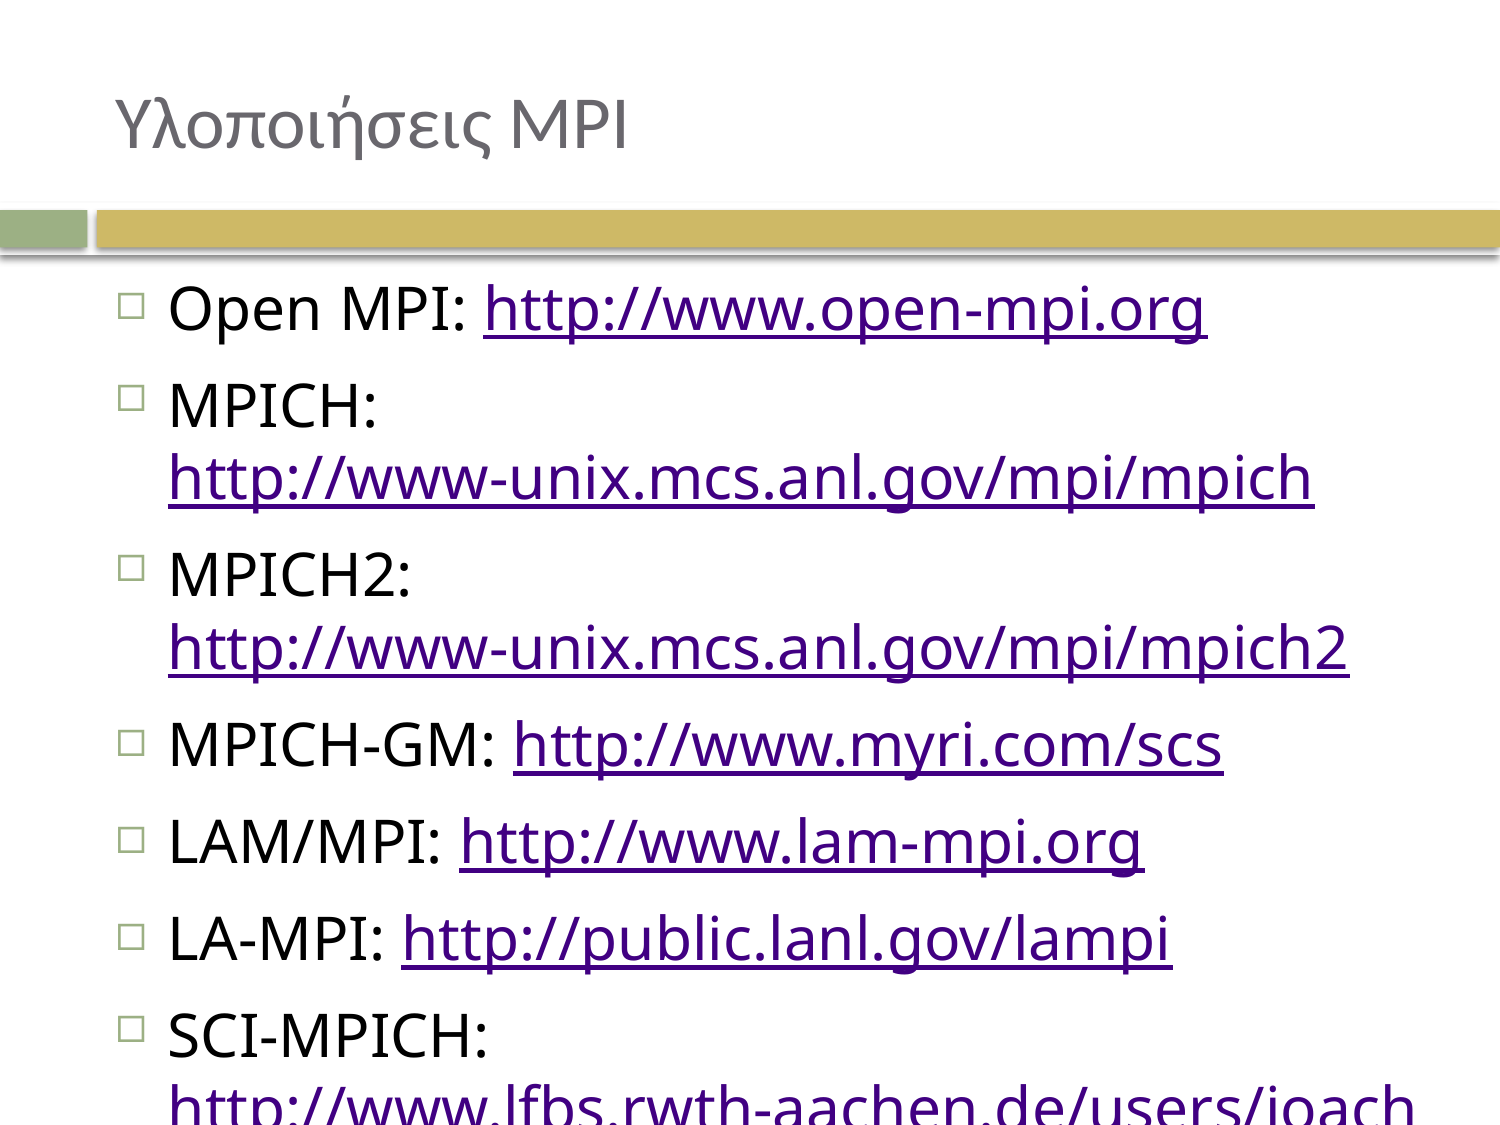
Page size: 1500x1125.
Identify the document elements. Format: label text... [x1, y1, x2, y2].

title Υλοποιήσεις MPI [100, 37, 1438, 200]
list Open MPI: http://www.open-mpi.org MPICH: http://www-unix.mcs.anl.gov/mpi/mpich MPICH2: http://www-unix.mcs.anl.gov/mpi/mpich2 MPICH-GM: http://www.myri.com/scs LAM/MPI: http://www.lam-mpi.org LA-MPI: http://public.lanl.gov/lampi SCI-MPICH: http://www.lfbs.rwth-aachen.de/users/joachim/SCI-MPICH MPI/Pro: http://www.mpi-softtech.com [100, 262, 1438, 1005]
